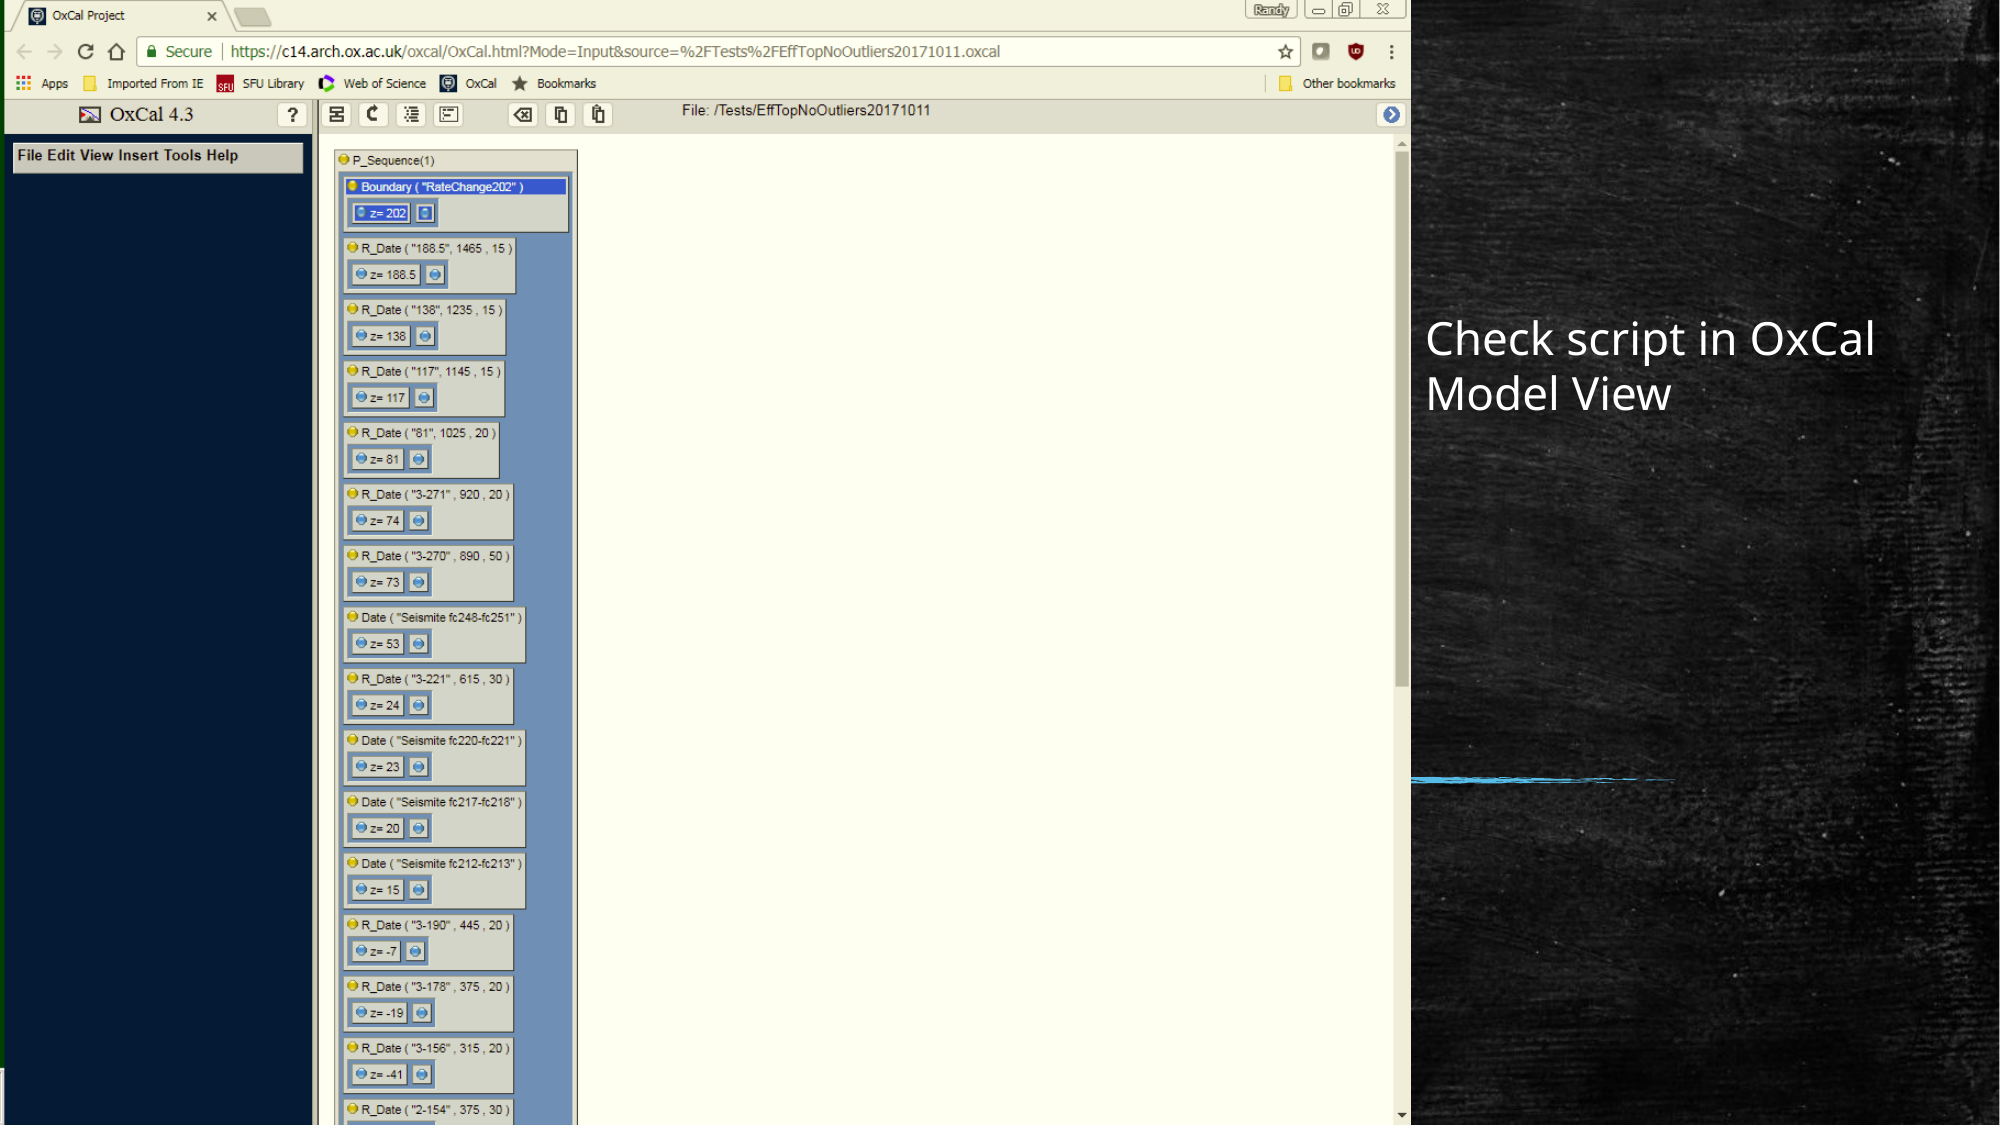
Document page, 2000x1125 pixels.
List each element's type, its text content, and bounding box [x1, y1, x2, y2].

text_box Check script in OxCal Model View [1411, 302, 2000, 593]
picture [0, 0, 1411, 1125]
